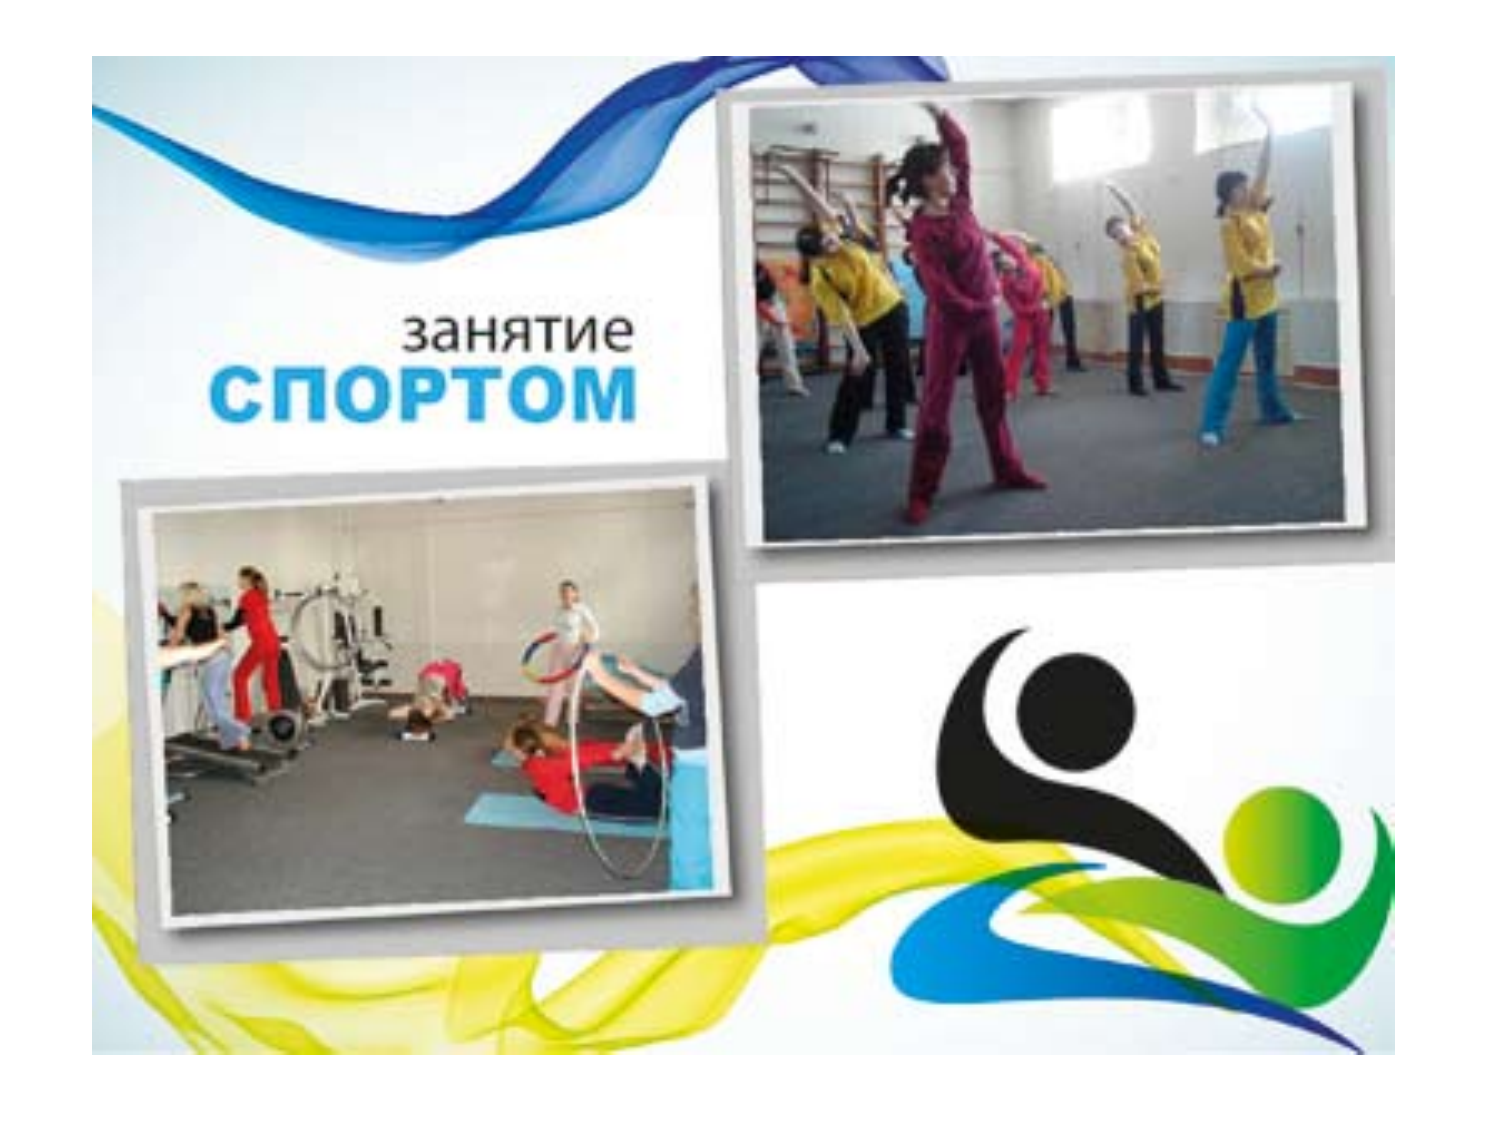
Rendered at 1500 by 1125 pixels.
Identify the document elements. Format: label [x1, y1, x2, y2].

picture [92, 56, 1395, 1055]
